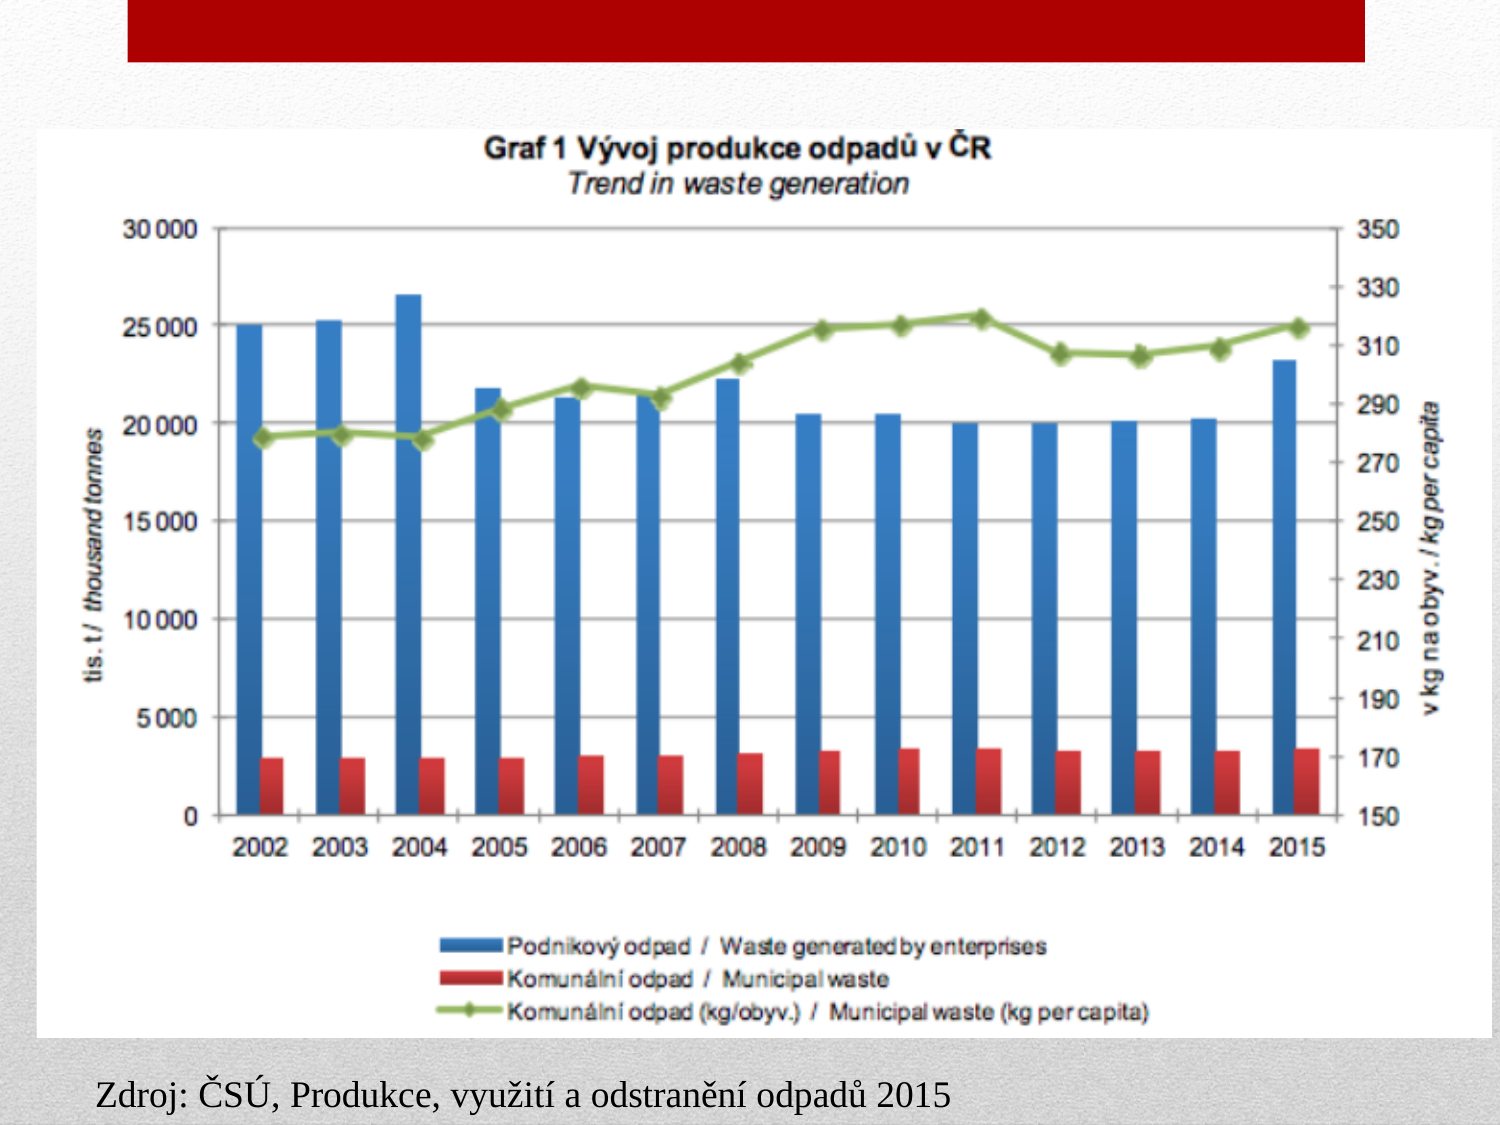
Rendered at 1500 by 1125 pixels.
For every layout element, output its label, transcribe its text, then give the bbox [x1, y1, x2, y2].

text_box Zdroj: ČSÚ, Produkce, využití a odstranění odpadů 2015 [80, 1062, 968, 1122]
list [35, 128, 1493, 1038]
